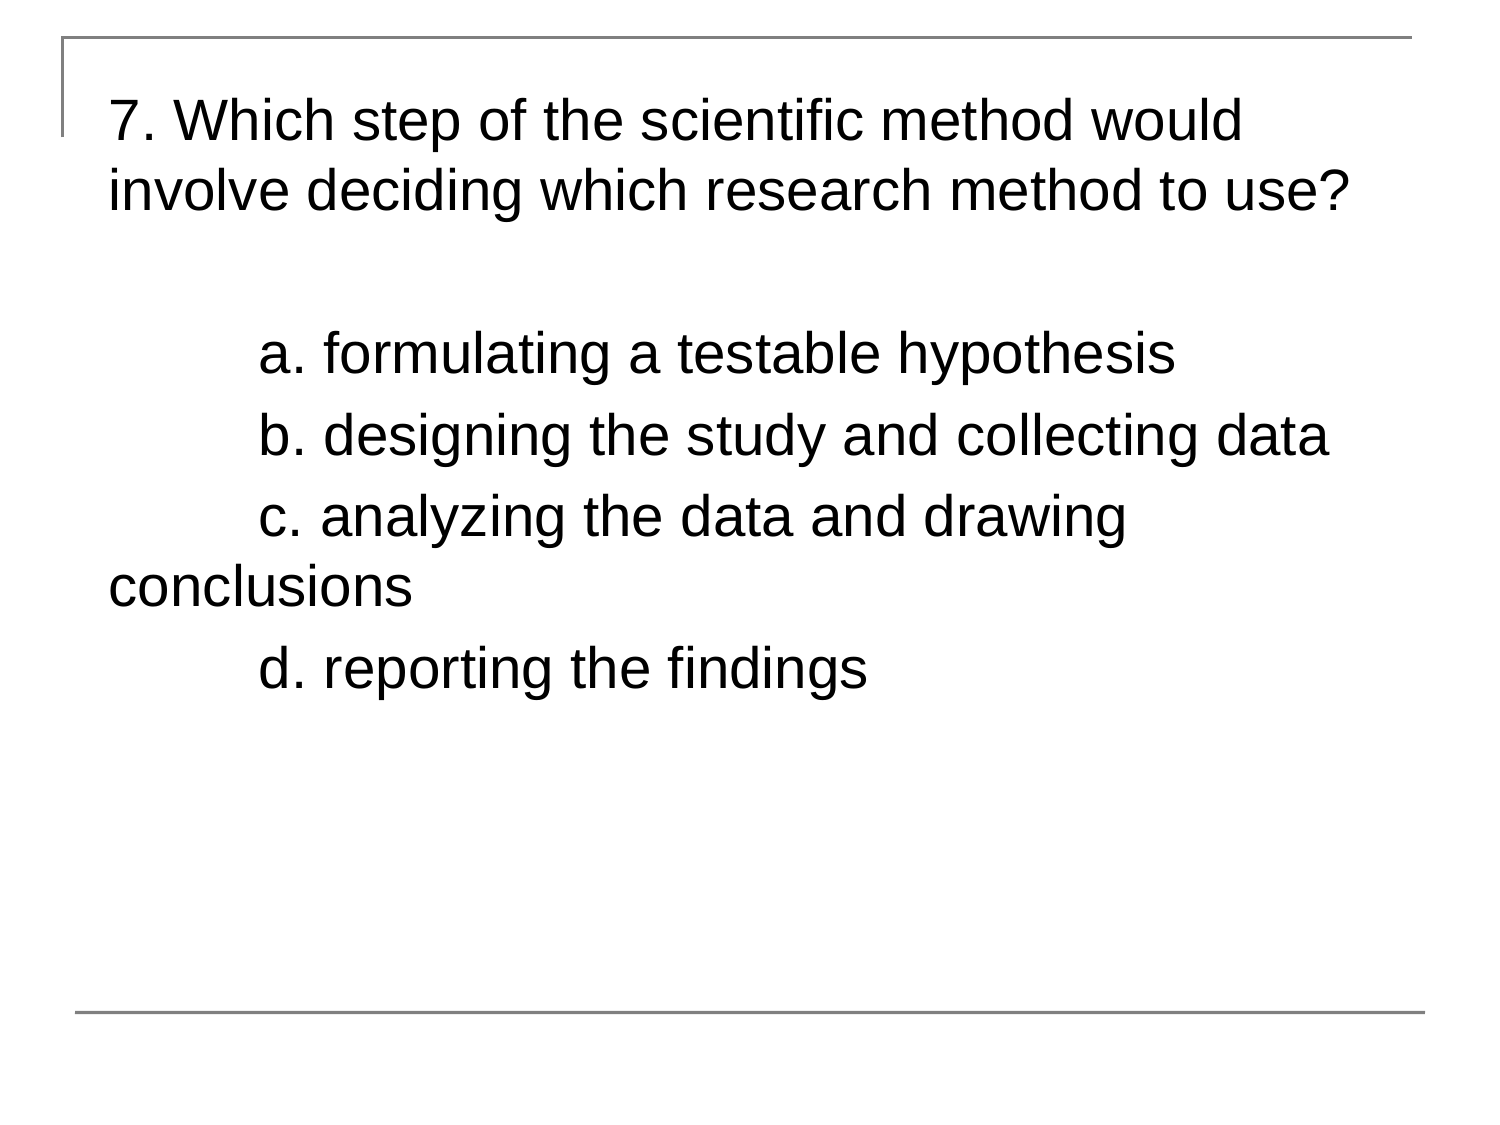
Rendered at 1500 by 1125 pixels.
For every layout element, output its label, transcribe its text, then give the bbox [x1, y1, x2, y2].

list 7. Which step of the scientific method would involve deciding which research method to use? a. formulating a testable hypothesis b. designing the study and collecting data c. analyzing the data and drawing conclusions d. reporting the findings [93, 75, 1444, 819]
